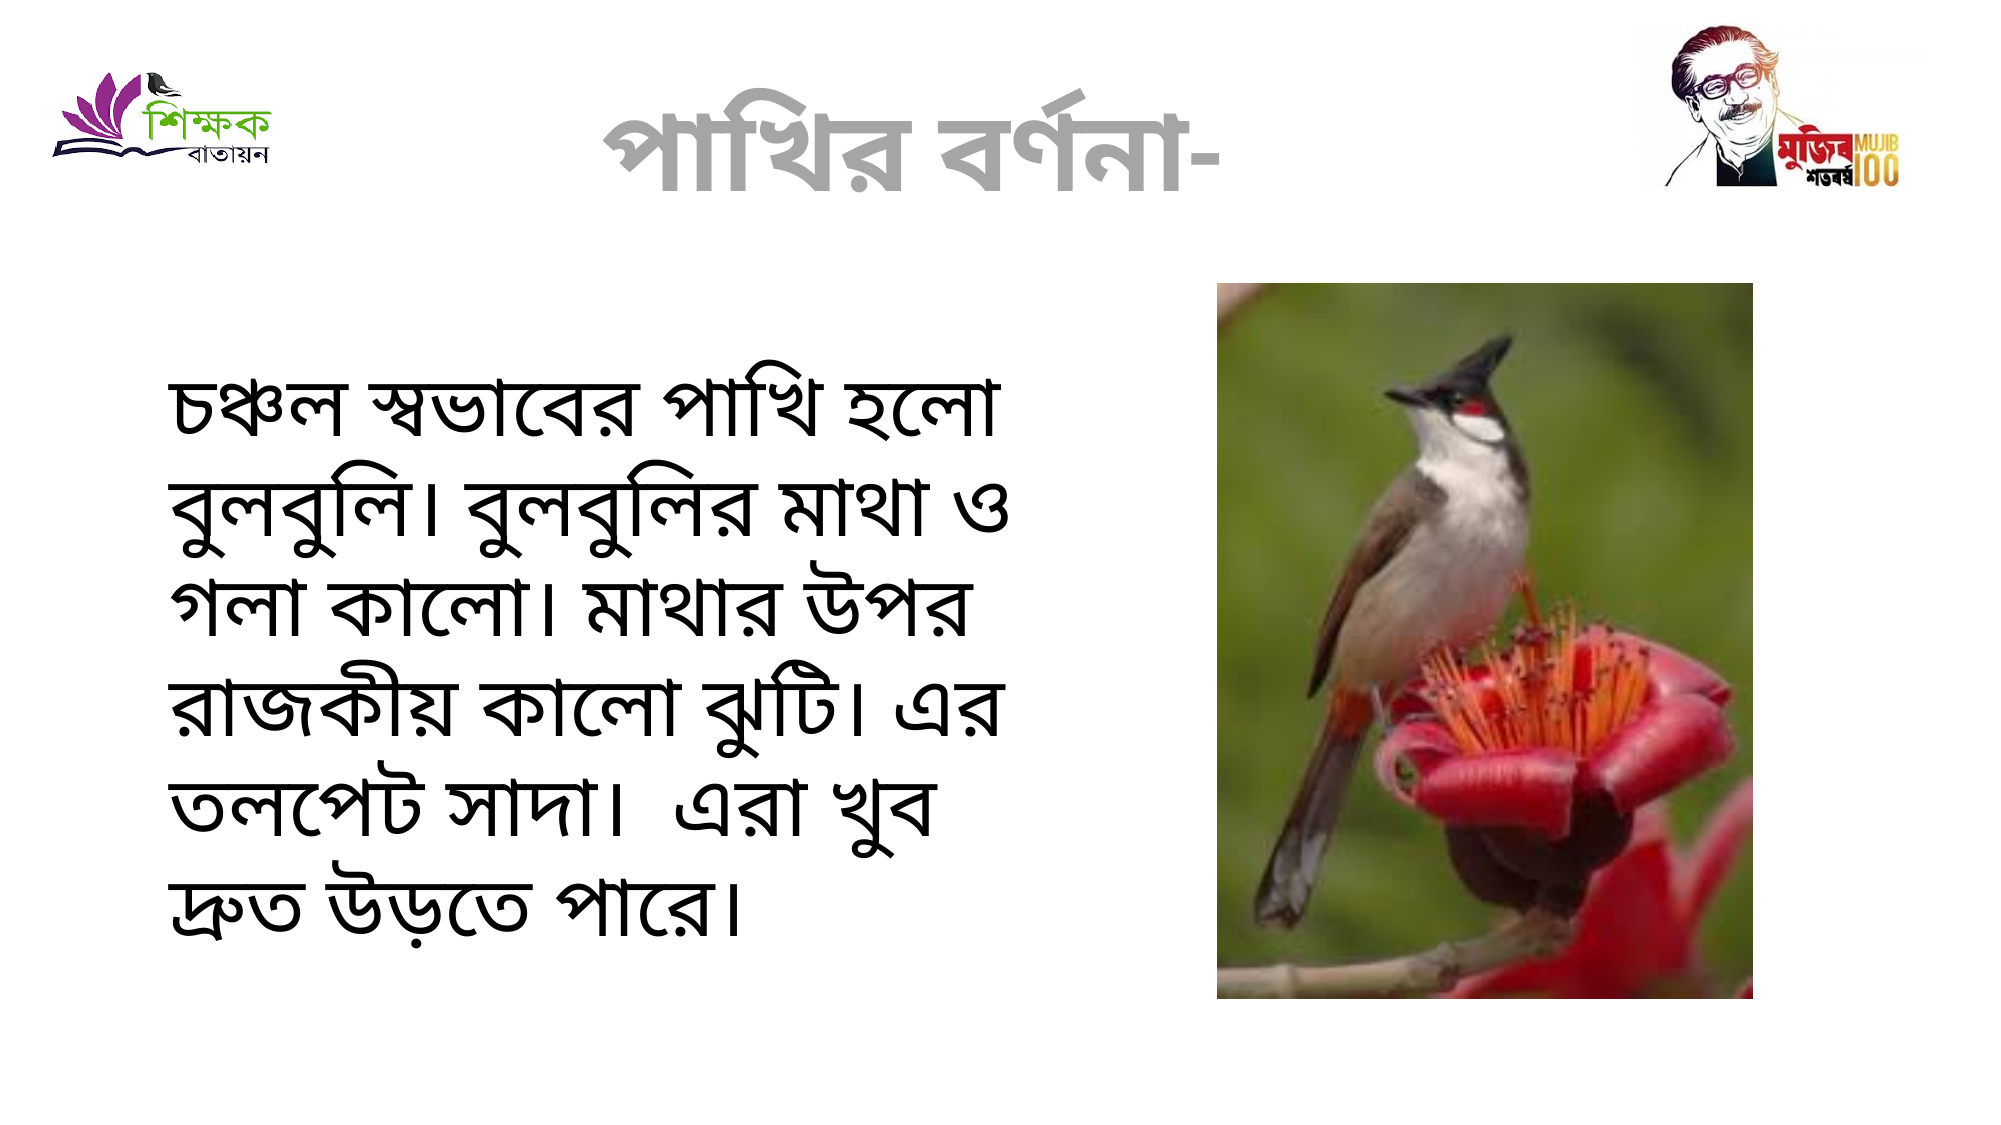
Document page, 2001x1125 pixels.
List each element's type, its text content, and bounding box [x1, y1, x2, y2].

picture [39, 23, 293, 221]
text_box পাখির বর্ণনা- [586, 71, 1239, 222]
picture [1217, 283, 1753, 999]
picture [1635, 23, 1926, 187]
text_box চঞ্চল স্বভাবের পাখি হলো বুলবুলি। বুলবুলির মাথা ও গলা কালো। মাথার উপর রাজকীয় কালো ঝুটি। এর তলপেট সাদা। এরা খুব দ্রুত উড়তে পারে। [154, 345, 1088, 961]
